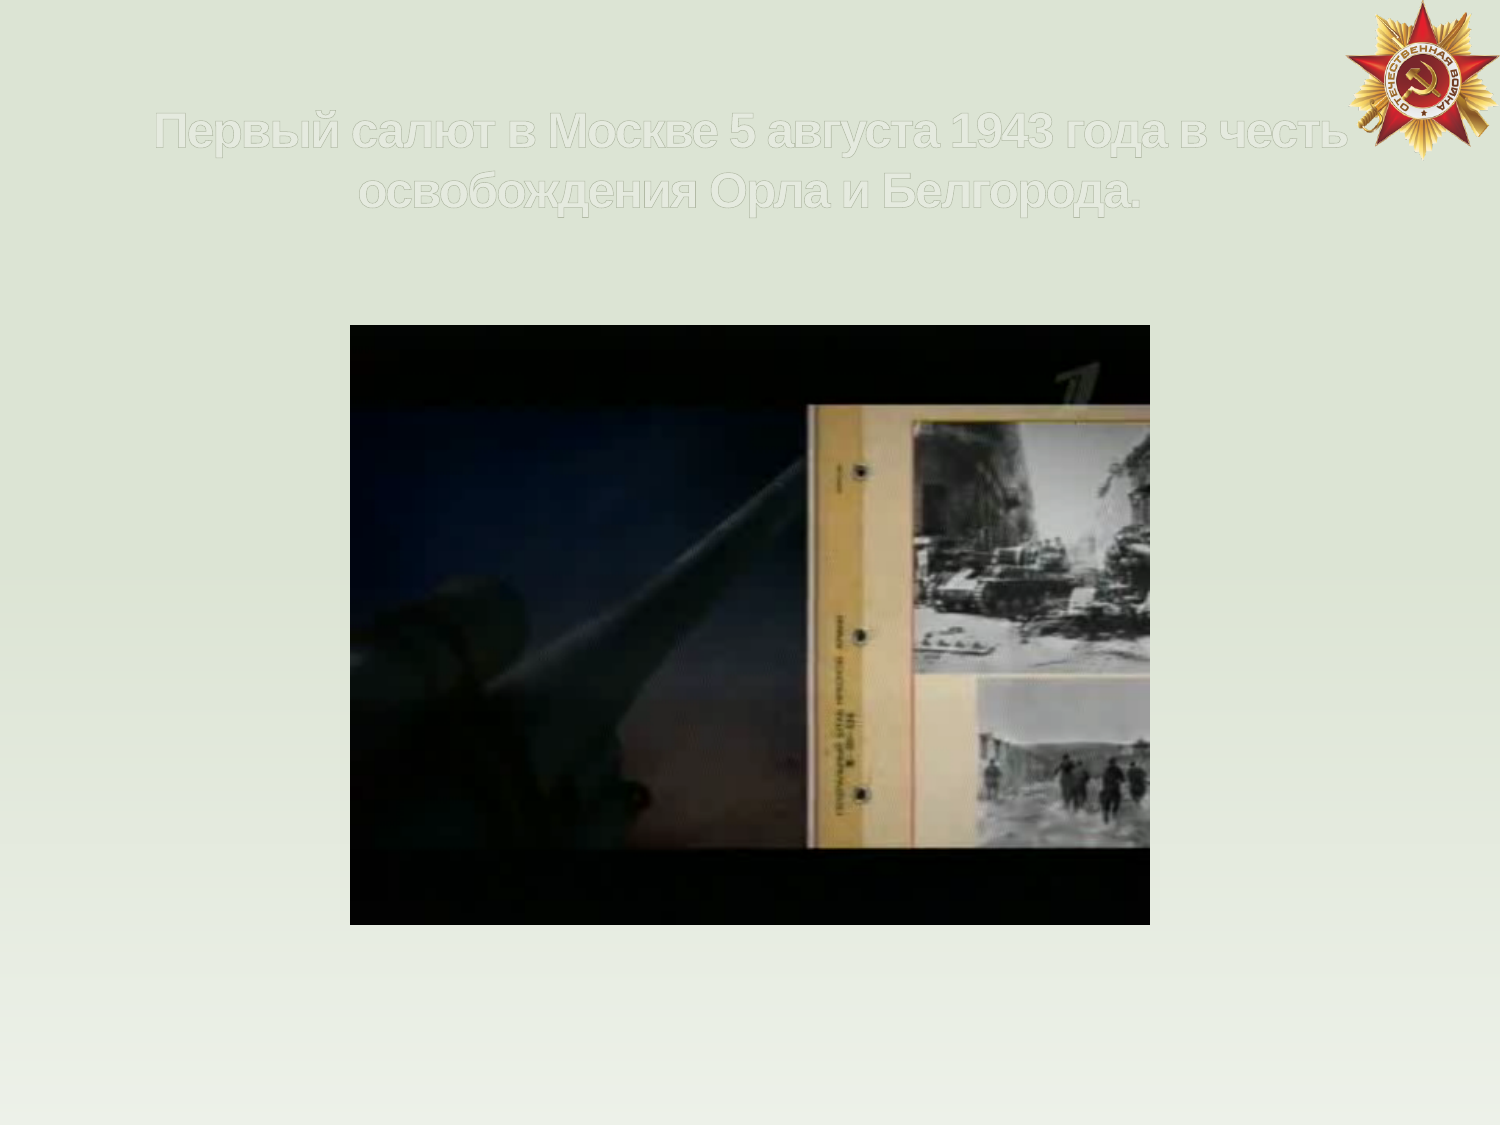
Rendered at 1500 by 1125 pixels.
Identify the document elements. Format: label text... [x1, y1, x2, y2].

picture [1345, 0, 1500, 161]
title Первый салют в Москве 5 августа 1943 года в честь освобождения Орла и Белгорода. [74, 24, 1425, 225]
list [351, 326, 1150, 924]
